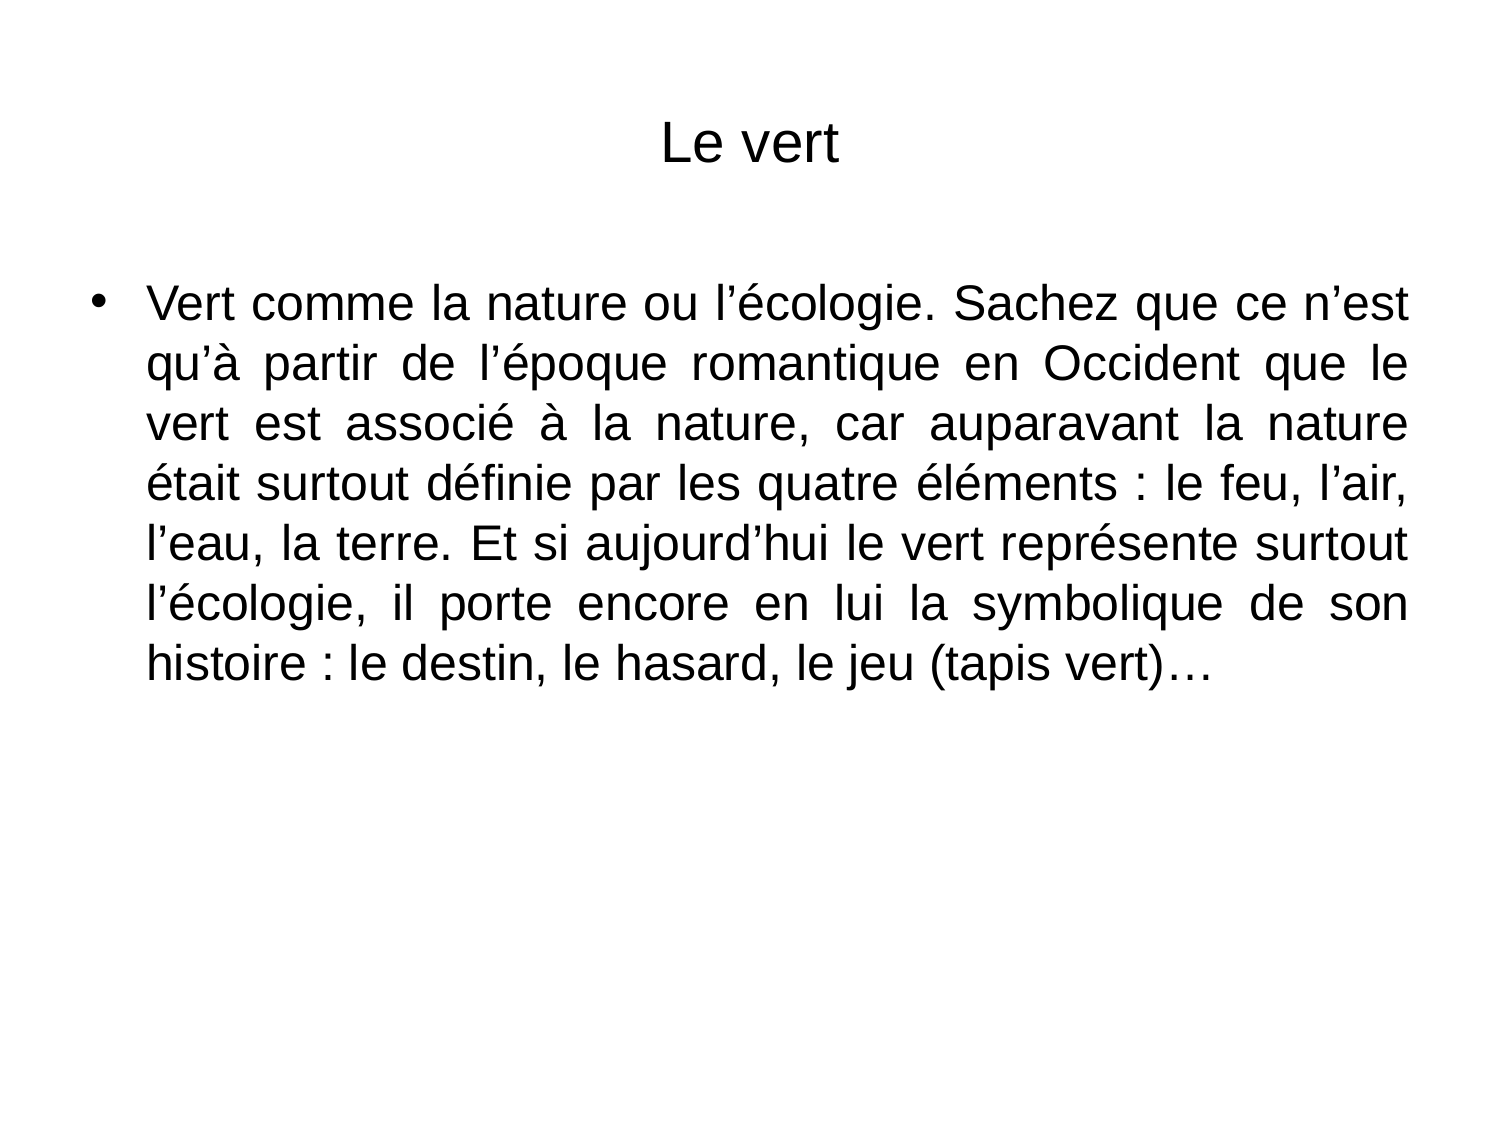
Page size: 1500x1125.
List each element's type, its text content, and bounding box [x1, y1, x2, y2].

list Vert comme la nature ou l’écologie. Sachez que ce n’est qu’à partir de l’époque romantique en Occident que le vert est associé à la nature, car auparavant la nature était surtout définie par les quatre éléments : le feu, l’air, l’eau, la terre. Et si aujourd’hui le vert représente surtout l’écologie, il porte encore en lui la symbolique de son histoire : le destin, le hasard, le jeu (tapis vert)… [75, 262, 1425, 1005]
title Le vert [75, 45, 1425, 233]
